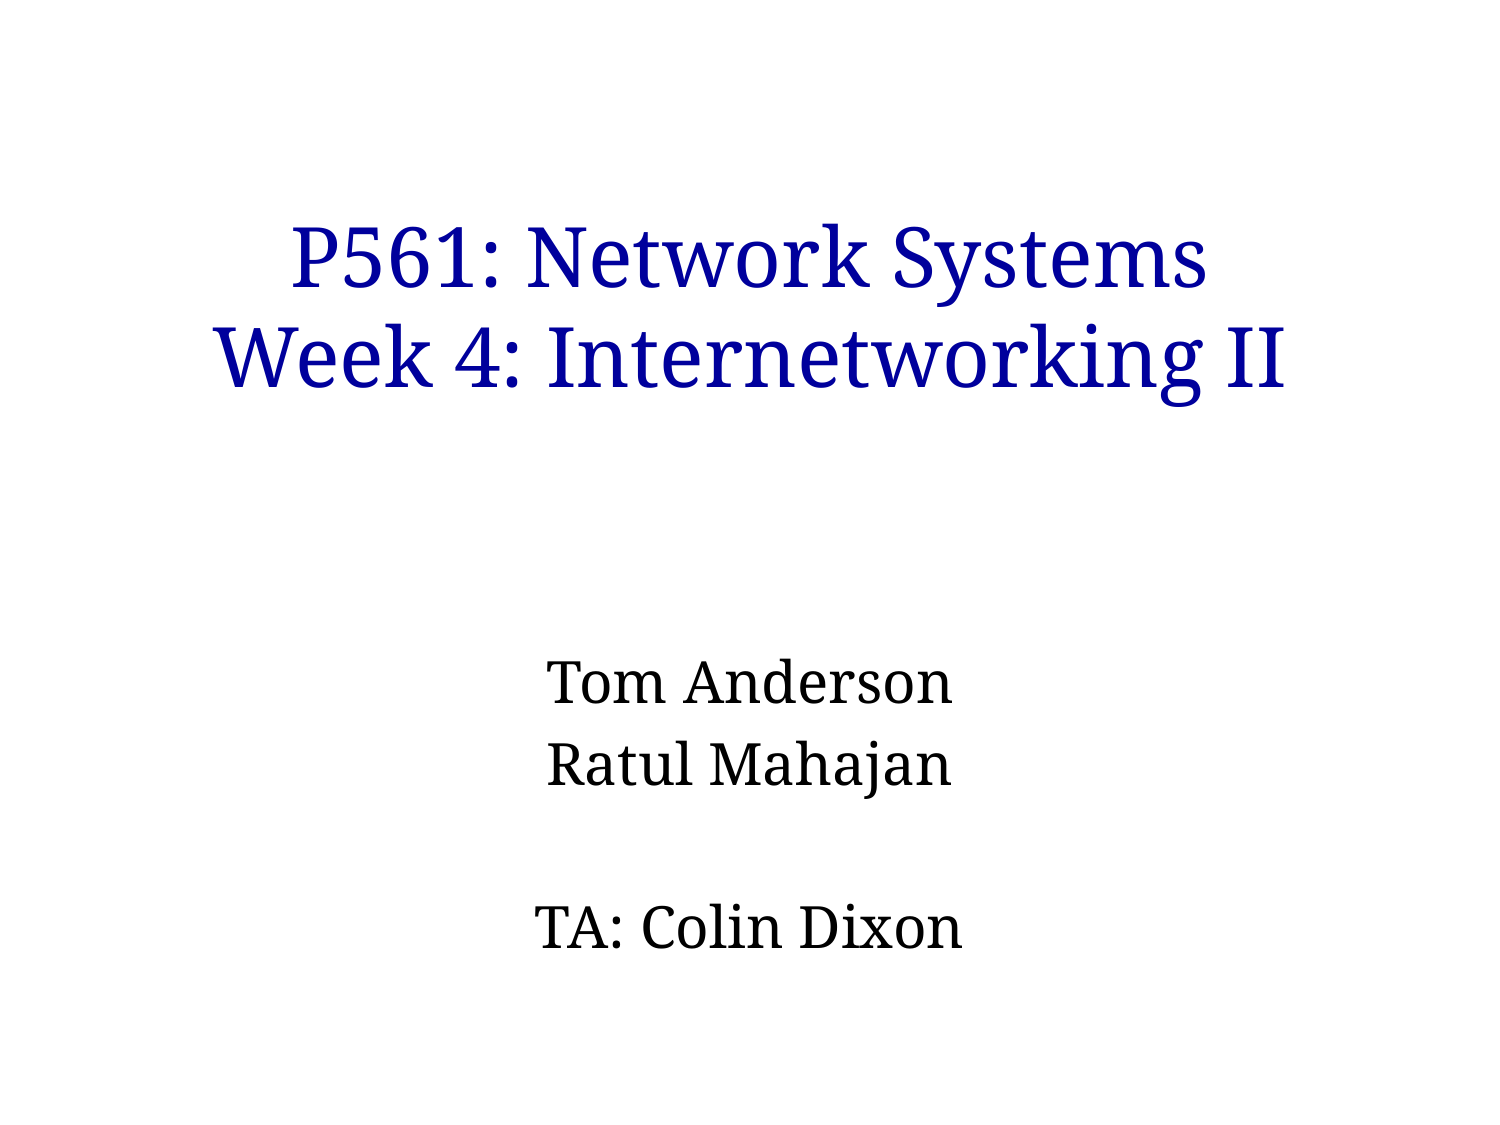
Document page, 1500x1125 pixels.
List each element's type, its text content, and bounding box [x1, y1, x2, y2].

subtitle Tom Anderson Ratul Mahajan TA: Colin Dixon [224, 637, 1276, 988]
title P561: Network Systems Week 4: Internetworking II [112, 183, 1388, 426]
